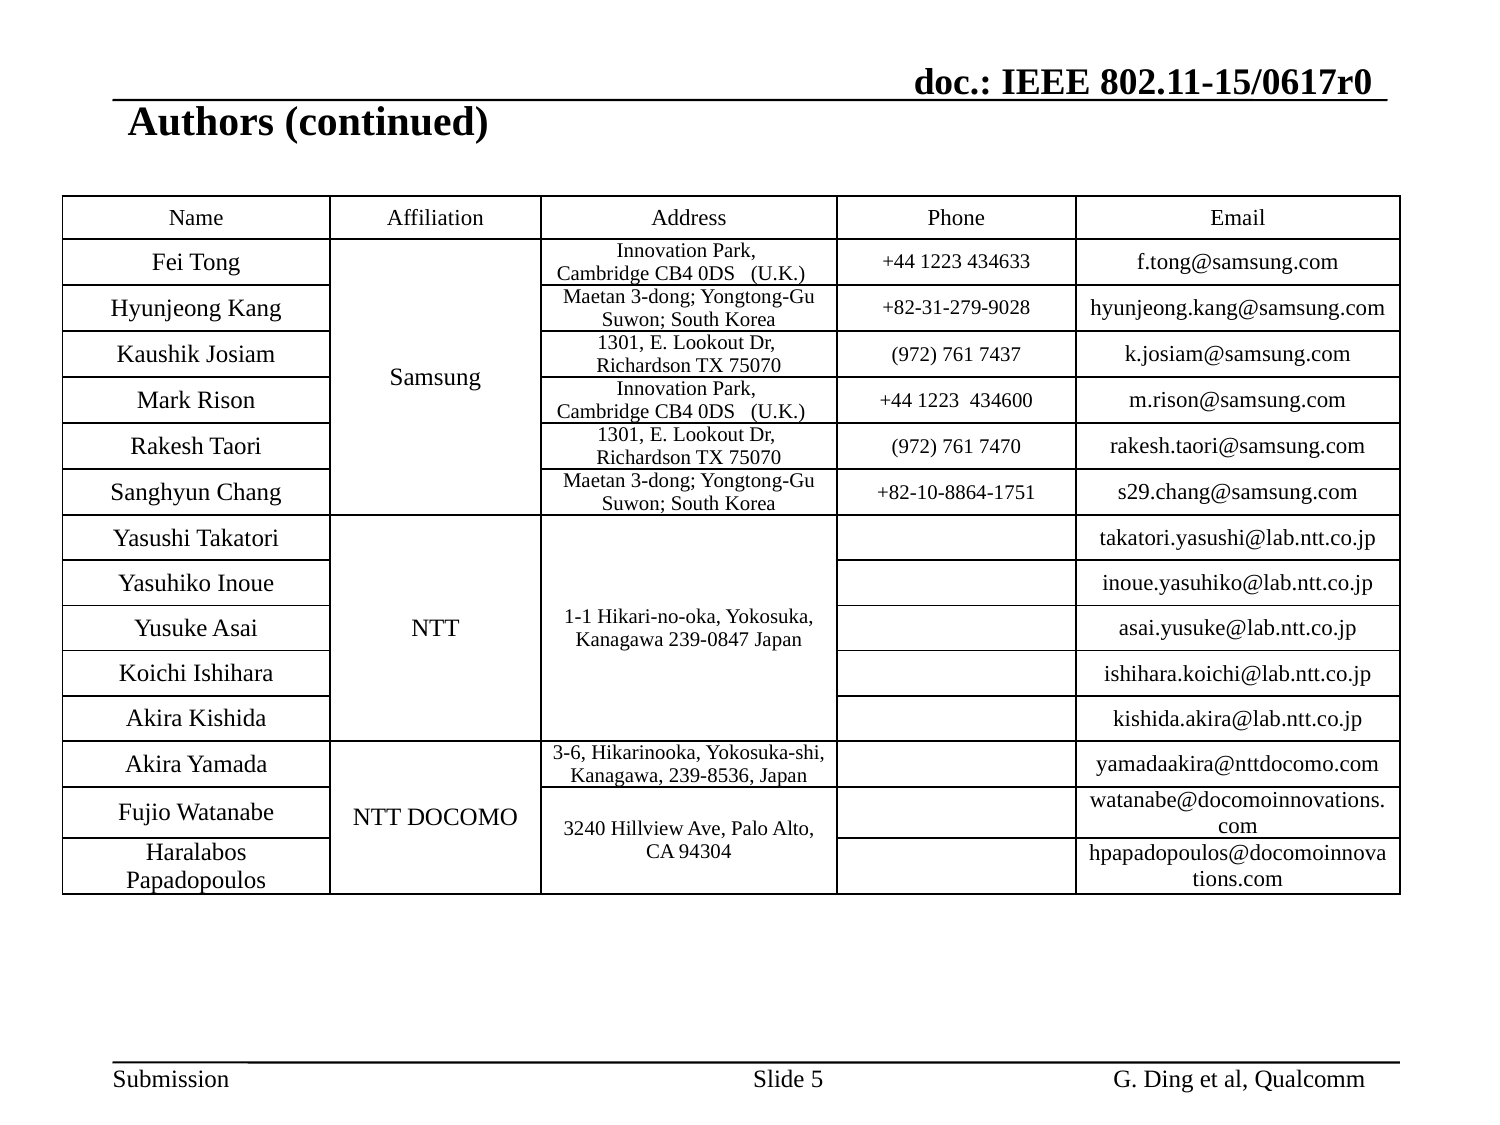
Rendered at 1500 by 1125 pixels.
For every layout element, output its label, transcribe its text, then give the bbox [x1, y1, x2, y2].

table_cell asai.yusuke@lab.ntt.co.jp [1077, 606, 1399, 650]
table_cell [838, 697, 1075, 740]
table_cell kishida.akira@lab.ntt.co.jp [1077, 697, 1399, 740]
table_cell 1301, E. Lookout Dr, Richardson TX 75070 [542, 332, 836, 376]
title Authors (continued) [112, 99, 1388, 138]
footer G. Ding et al, Qualcomm [1093, 1061, 1367, 1093]
table_cell Innovation Park, Cambridge CB4 0DS (U.K.) [542, 378, 836, 422]
table_cell Akira Yamada [63, 742, 329, 786]
table_cell Yasuhiko Inoue [63, 561, 329, 605]
table_header Name [63, 197, 329, 238]
table_cell [838, 839, 1075, 893]
table_cell +44 1223 434633 [838, 240, 1075, 284]
table_cell Maetan 3-dong; Yongtong-Gu Suwon; South Korea [542, 286, 836, 330]
table_cell +44 1223 434600 [838, 378, 1075, 422]
table_cell (972) 761 7470 [838, 424, 1075, 468]
table_cell Fei Tong [63, 240, 329, 284]
table_cell [838, 561, 1075, 605]
table_cell [838, 516, 1075, 559]
table_header Email [1077, 197, 1399, 238]
table_cell Koichi Ishihara [63, 651, 329, 695]
table_header Address [542, 197, 836, 238]
table_cell watanabe@docomoinnovations.com [1077, 788, 1399, 837]
table_cell s29.chang@samsung.com [1077, 470, 1399, 514]
table_cell Hyunjeong Kang [63, 286, 329, 330]
table_cell m.rison@samsung.com [1077, 378, 1399, 422]
table_cell Kaushik Josiam [63, 332, 329, 376]
table_header Phone [838, 197, 1075, 238]
table_cell hyunjeong.kang@samsung.com [1077, 286, 1399, 330]
table_cell Mark Rison [63, 378, 329, 422]
table_cell Maetan 3-dong; Yongtong-Gu Suwon; South Korea [542, 470, 836, 514]
table_cell Yusuke Asai [63, 606, 329, 650]
slide_number Slide 5 [713, 1061, 863, 1101]
table_cell 3-6, Hikarinooka, Yokosuka-shi, Kanagawa, 239-8536, Japan [542, 742, 836, 786]
table_cell 1-1 Hikari-no-oka, Yokosuka, Kanagawa 239-0847 Japan [542, 516, 836, 740]
table_cell 3240 Hillview Ave, Palo Alto, CA 94304 [542, 788, 836, 893]
table_cell [838, 651, 1075, 695]
table_cell [838, 742, 1075, 786]
table_cell NTT [331, 516, 540, 740]
table_cell yamadaakira@nttdocomo.com [1077, 742, 1399, 786]
table_cell Sanghyun Chang [63, 470, 329, 514]
table_cell f.tong@samsung.com [1077, 240, 1399, 284]
table_cell Samsung [331, 240, 540, 514]
table_cell Haralabos Papadopoulos [63, 839, 329, 893]
table_cell Rakesh Taori [63, 424, 329, 468]
table_cell +82-31-279-9028 [838, 286, 1075, 330]
table_header Affiliation [331, 197, 540, 238]
table_cell NTT DOCOMO [331, 742, 540, 893]
table_cell k.josiam@samsung.com [1077, 332, 1399, 376]
table_cell hpapadopoulos@docomoinnovations.com [1077, 839, 1399, 893]
table_cell +82-10-8864-1751 [838, 470, 1075, 514]
table_cell rakesh.taori@samsung.com [1077, 424, 1399, 468]
table_cell inoue.yasuhiko@lab.ntt.co.jp [1077, 561, 1399, 605]
table_cell Fujio Watanabe [63, 788, 329, 837]
table_cell 1301, E. Lookout Dr, Richardson TX 75070 [542, 424, 836, 468]
table_cell [838, 788, 1075, 837]
table_cell ishihara.koichi@lab.ntt.co.jp [1077, 651, 1399, 695]
table_cell Innovation Park, Cambridge CB4 0DS (U.K.) [542, 240, 836, 284]
table_cell Akira Kishida [63, 697, 329, 740]
table_cell takatori.yasushi@lab.ntt.co.jp [1077, 516, 1399, 559]
table_cell [838, 606, 1075, 650]
table_cell (972) 761 7437 [838, 332, 1075, 376]
table_cell Yasushi Takatori [63, 516, 329, 559]
